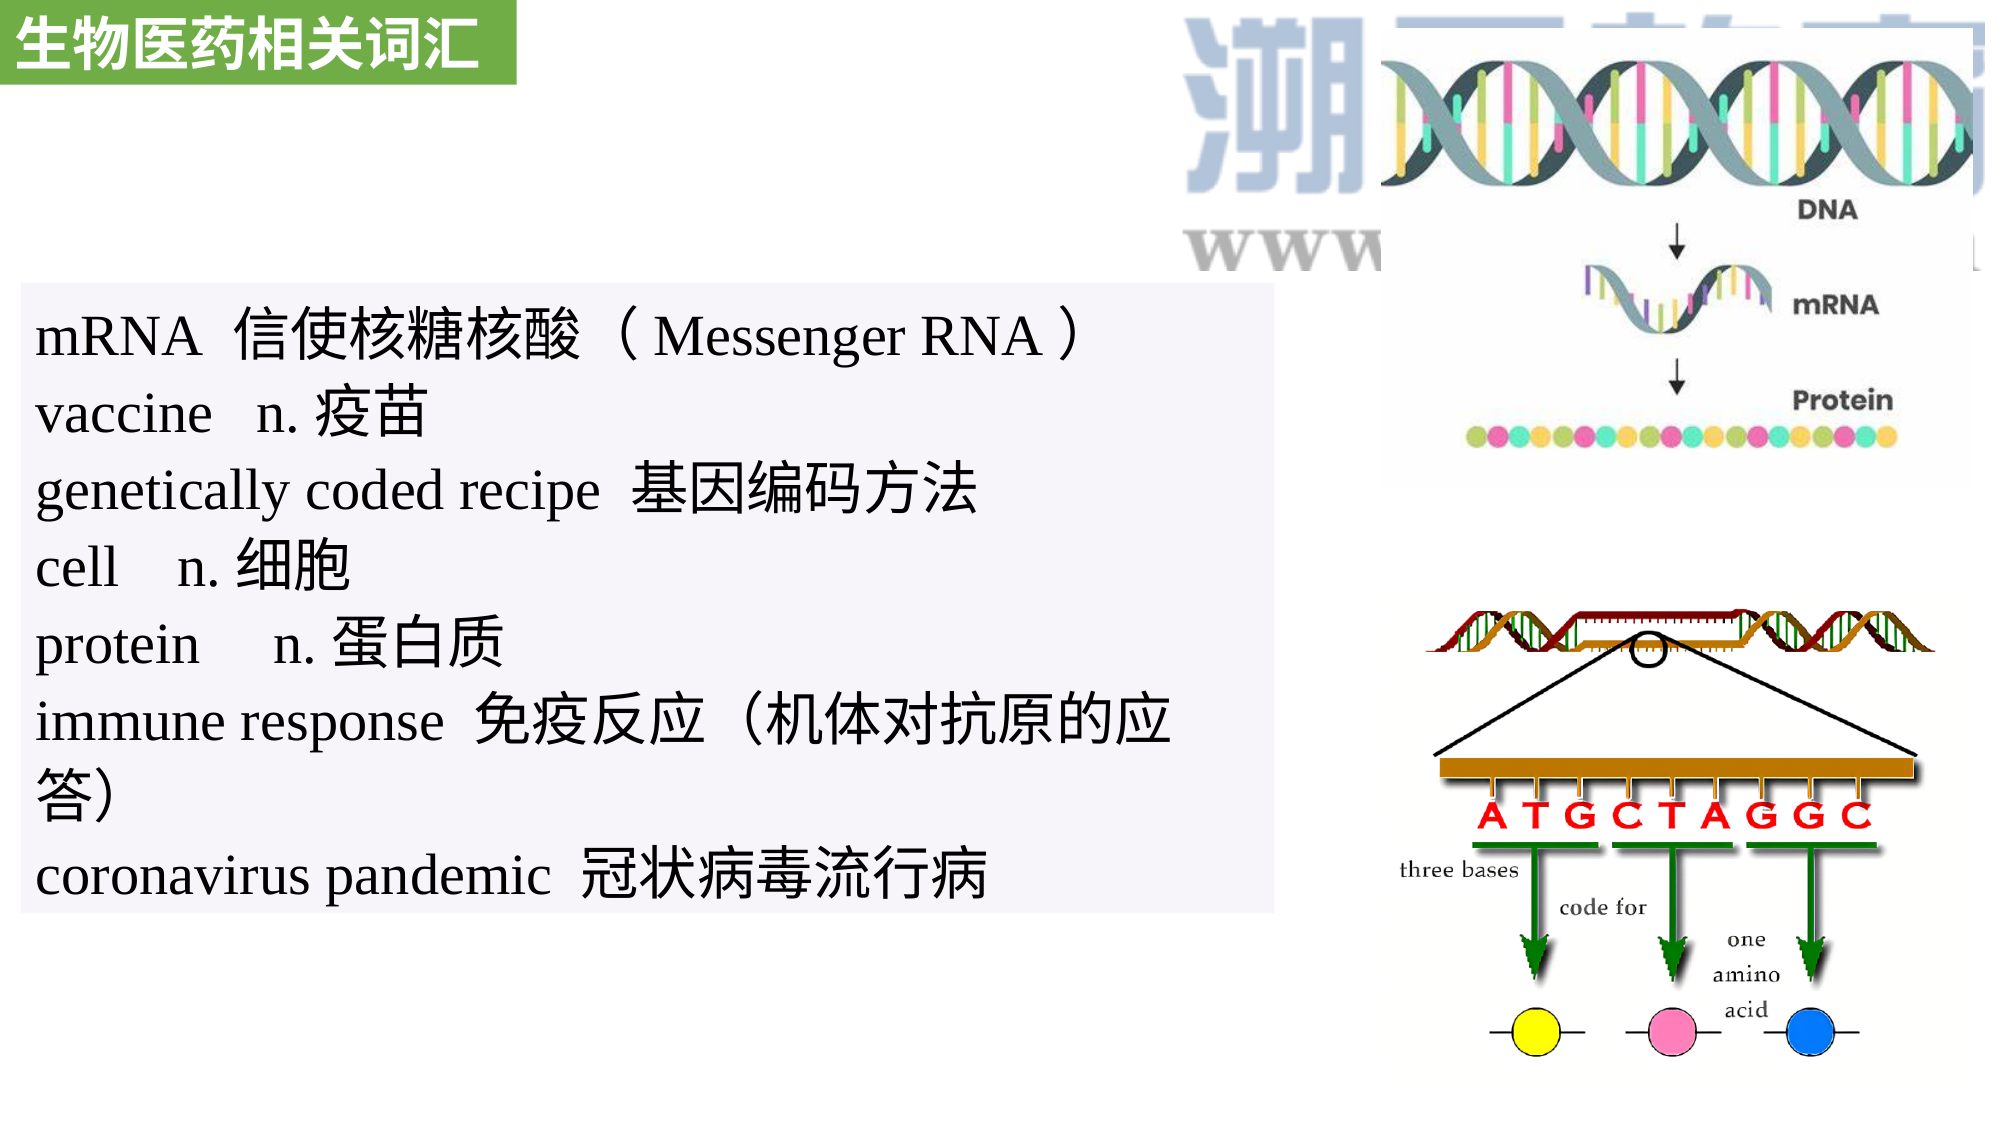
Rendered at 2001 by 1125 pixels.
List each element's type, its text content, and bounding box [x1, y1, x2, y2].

text_box mRNA 信使核糖核酸（Messenger RNA） vaccine n.疫苗 genetically coded recipe 基因编码方法 cell n.细胞 protein n.蛋白质 immune response 免疫反应（机体对抗原的应答） coronavirus pandemic 冠状病毒流行病 [20, 282, 1275, 914]
text_box 生物医药相关词汇 [0, 0, 517, 85]
picture [1381, 588, 1973, 1090]
picture [1180, 10, 1985, 492]
